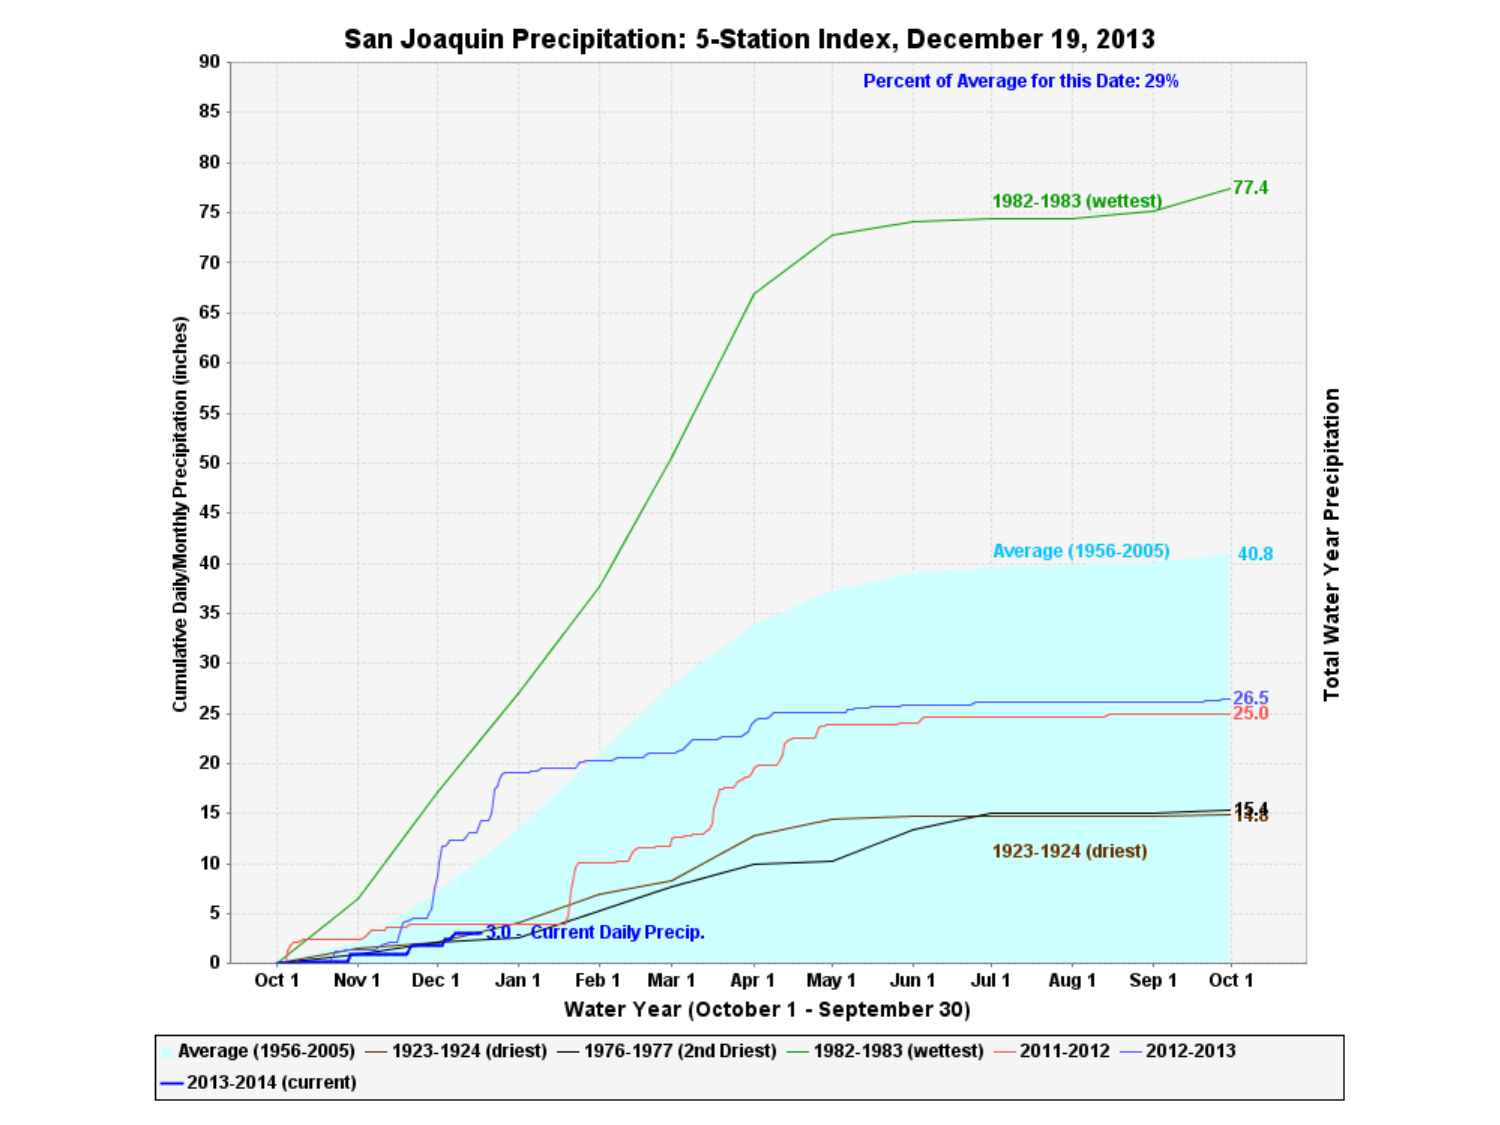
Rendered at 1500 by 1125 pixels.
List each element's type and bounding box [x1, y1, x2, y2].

picture [131, 0, 1369, 1125]
